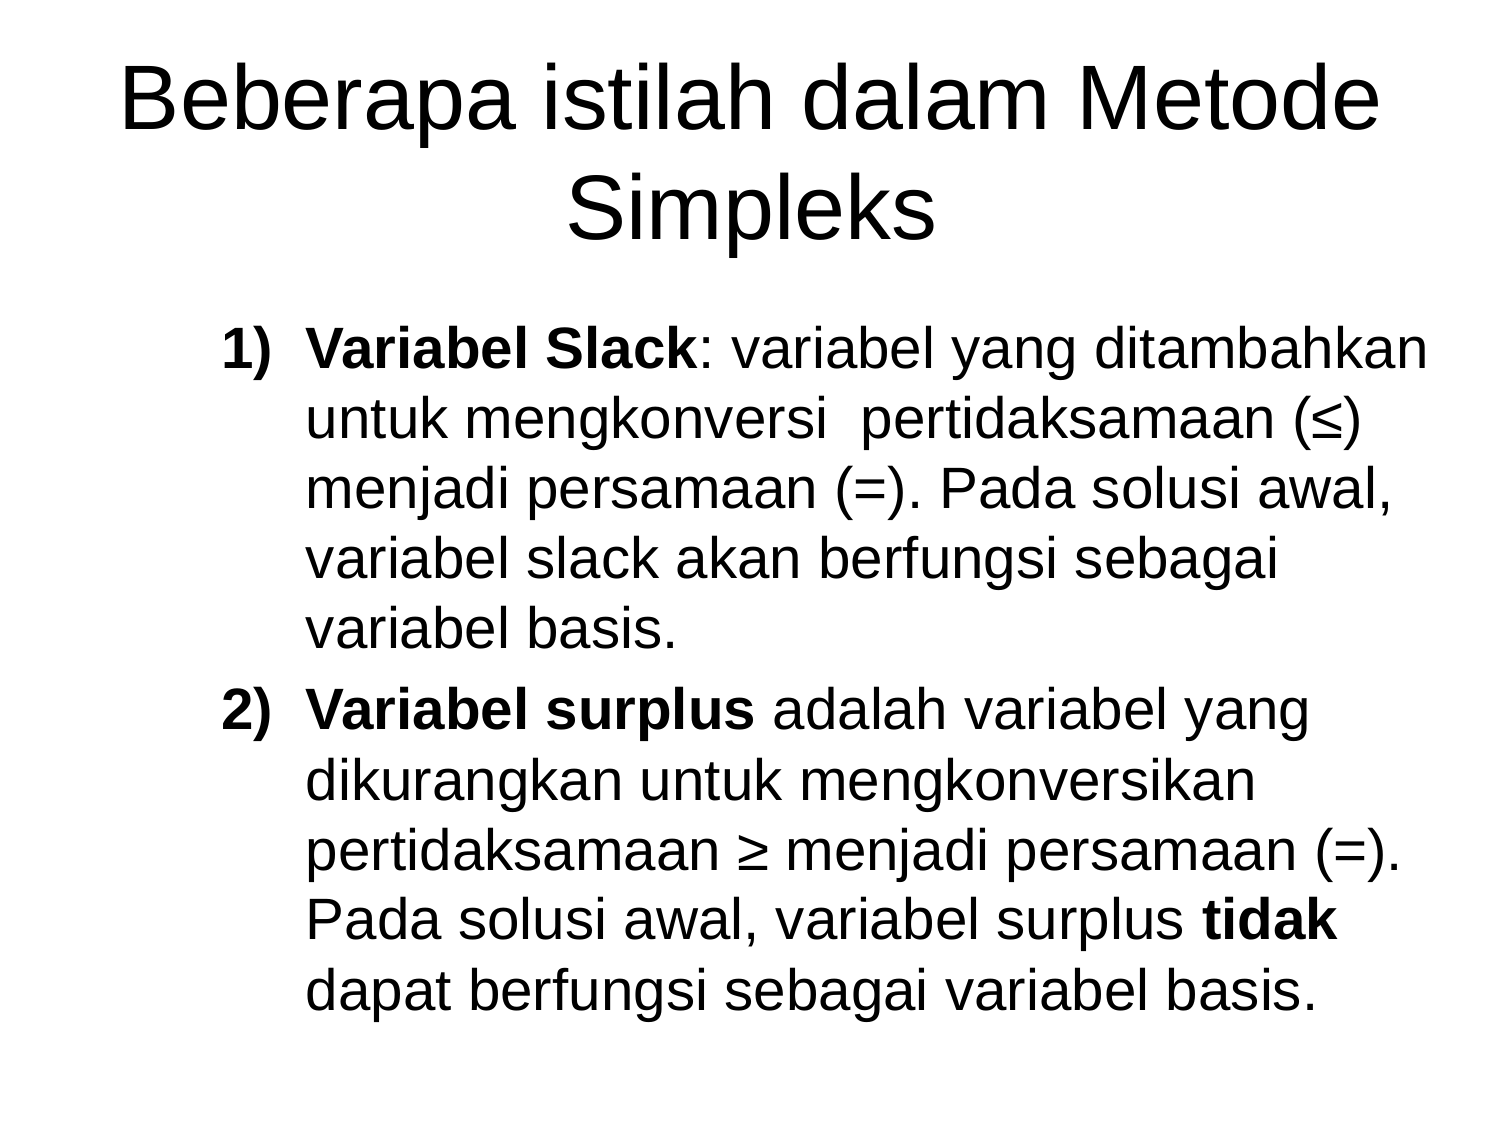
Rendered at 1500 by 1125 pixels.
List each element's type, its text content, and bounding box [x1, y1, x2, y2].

list Variabel Slack: variabel yang ditambahkan untuk mengkonversi pertidaksamaan (≤) menjadi persamaan (=). Pada solusi awal, variabel slack akan berfungsi sebagai variabel basis. Variabel surplus adalah variabel yang dikurangkan untuk mengkonversikan pertidaksamaan ≥ menjadi persamaan (=). Pada solusi awal, variabel surplus tidak dapat berfungsi sebagai variabel basis. [206, 302, 1471, 1047]
title Beberapa istilah dalam Metode Simpleks [76, 30, 1427, 219]
